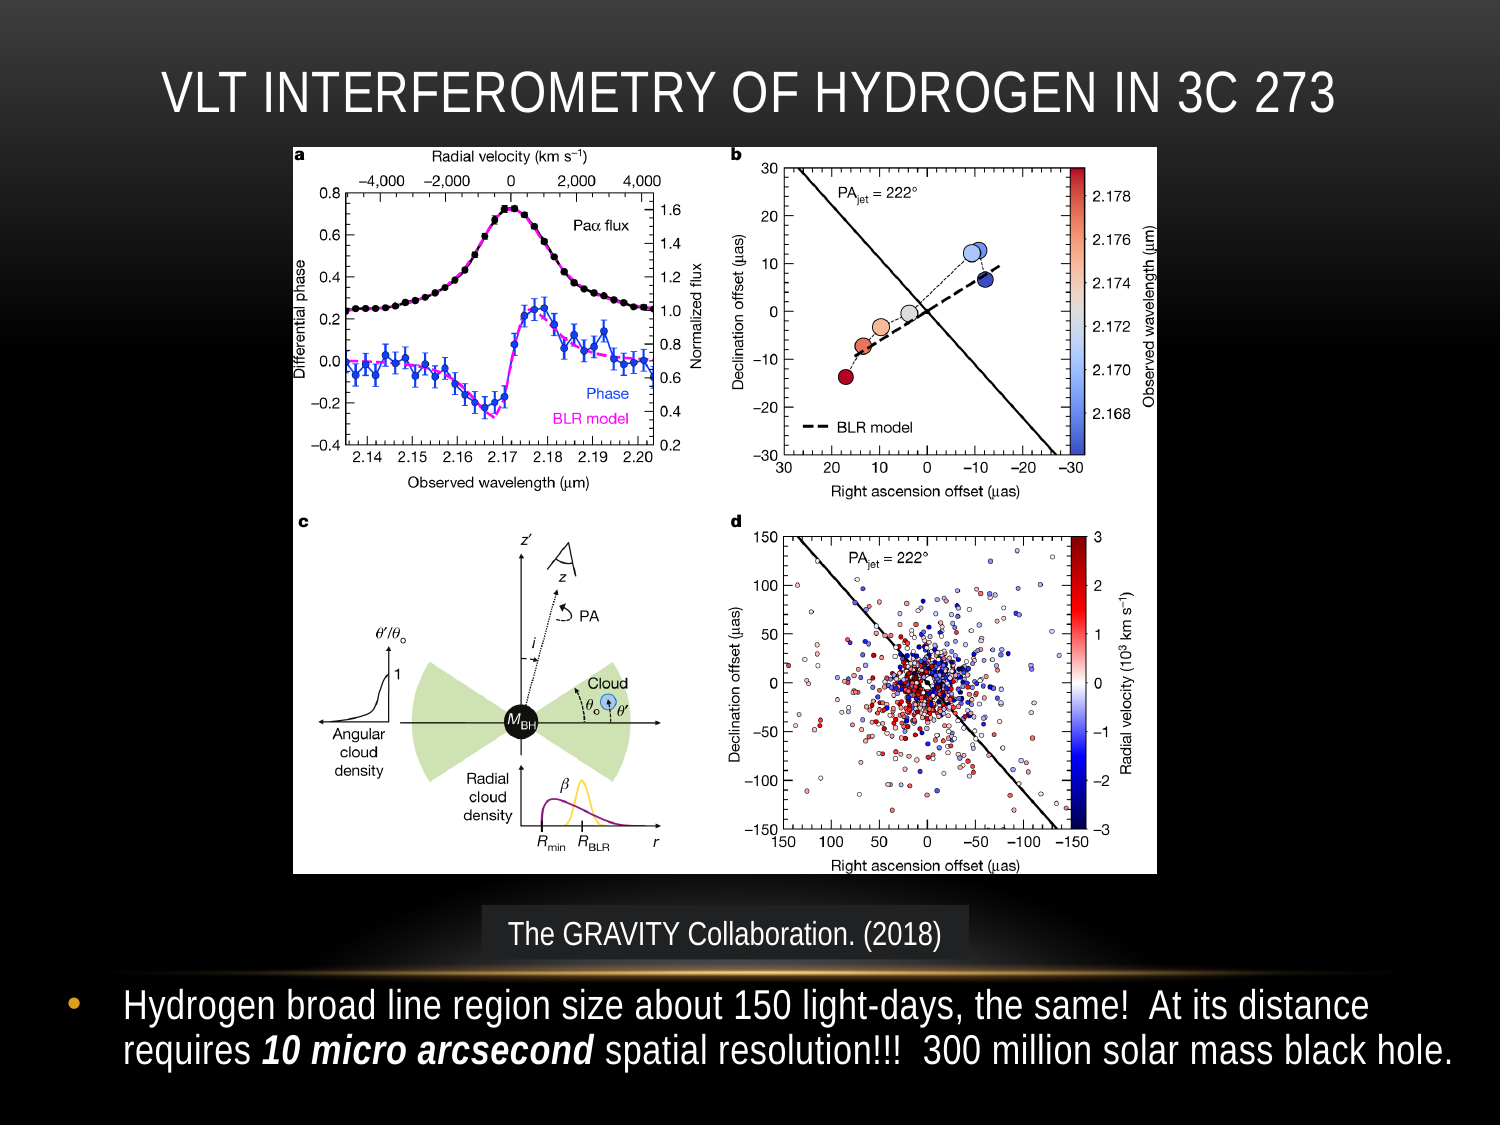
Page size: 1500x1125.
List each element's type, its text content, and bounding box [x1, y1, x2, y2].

list Hydrogen broad line region size about 150 light-days, the same! At its distance requires 10 micro arcsecond spatial resolution!!! 300 million solar mass black hole. [51, 975, 1477, 1125]
title VLT Interferometry of Hydrogen in 3c 273 [0, 0, 1500, 132]
text_box The GRAVITY Collaboration. (2018) [481, 904, 969, 960]
picture [0, 132, 1500, 1125]
